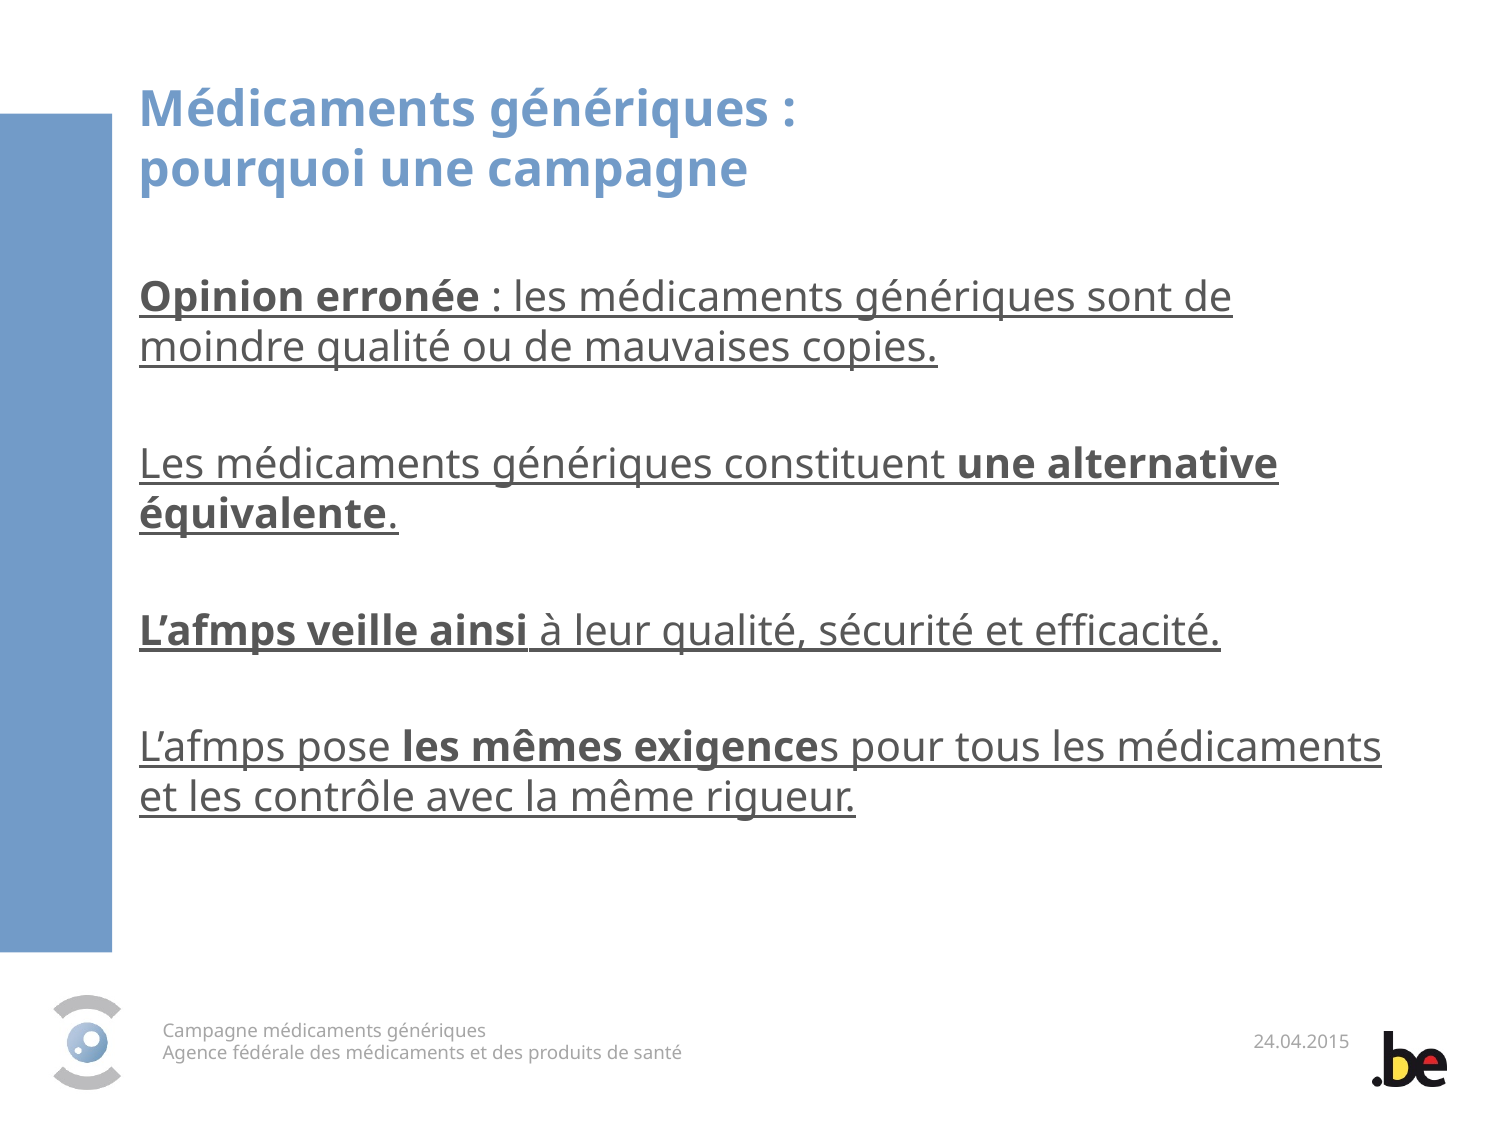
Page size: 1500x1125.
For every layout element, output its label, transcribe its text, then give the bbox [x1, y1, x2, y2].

list Opinion erronée : les médicaments génériques sont de moindre qualité ou de mauvaises copies. Les médicaments génériques constituent une alternative équivalente. L’afmps veille ainsi à leur qualité, sécurité et efficacité. L’afmps pose les mêmes exigences pour tous les médicaments et les contrôle avec la même rigueur. [123, 262, 1426, 1006]
title Médicaments génériques : pourquoi une campagne [123, 42, 1426, 231]
picture [48, 990, 124, 1094]
picture [1372, 1031, 1447, 1087]
